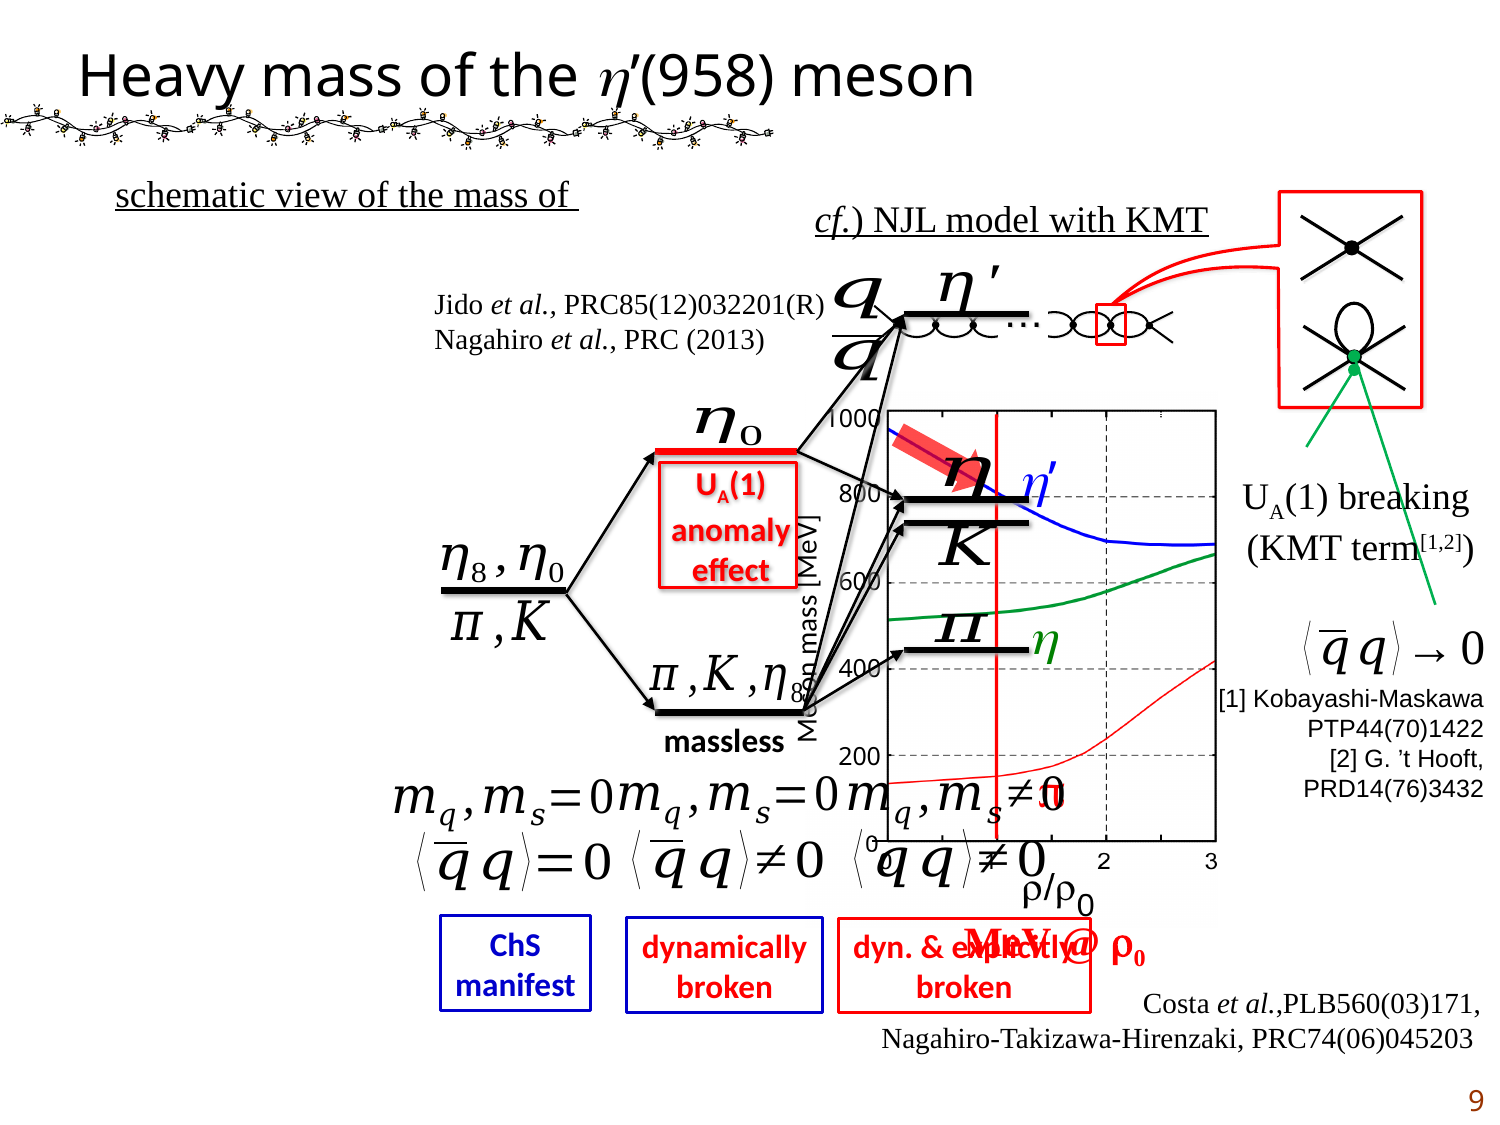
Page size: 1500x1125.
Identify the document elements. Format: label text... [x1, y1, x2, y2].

title Heavy mass of the h’(958) meson [62, 24, 1500, 121]
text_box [763, 141, 1499, 1073]
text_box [390, 253, 1092, 1015]
slide_number 9 [1149, 1079, 1500, 1125]
